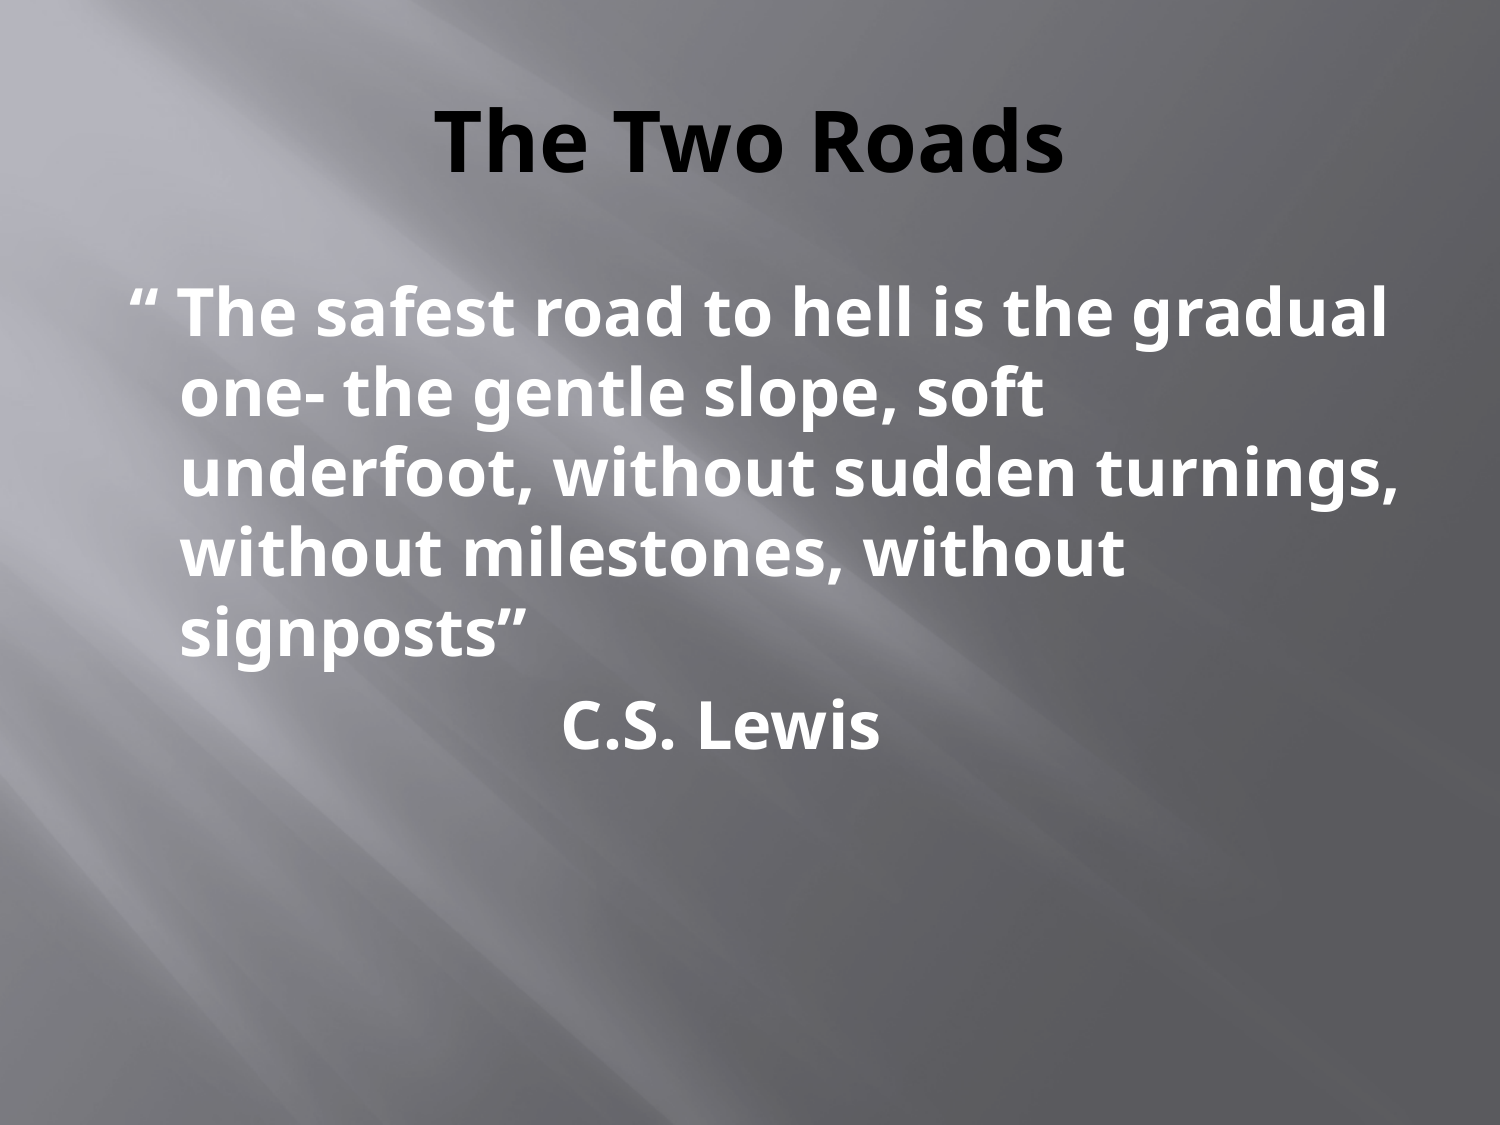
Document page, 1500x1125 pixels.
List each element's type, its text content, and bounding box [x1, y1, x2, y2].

list “ The safest road to hell is the gradual one- the gentle slope, soft underfoot, without sudden turnings, without milestones, without signposts” C.S. Lewis [75, 262, 1425, 1035]
title The Two Roads [75, 45, 1425, 233]
